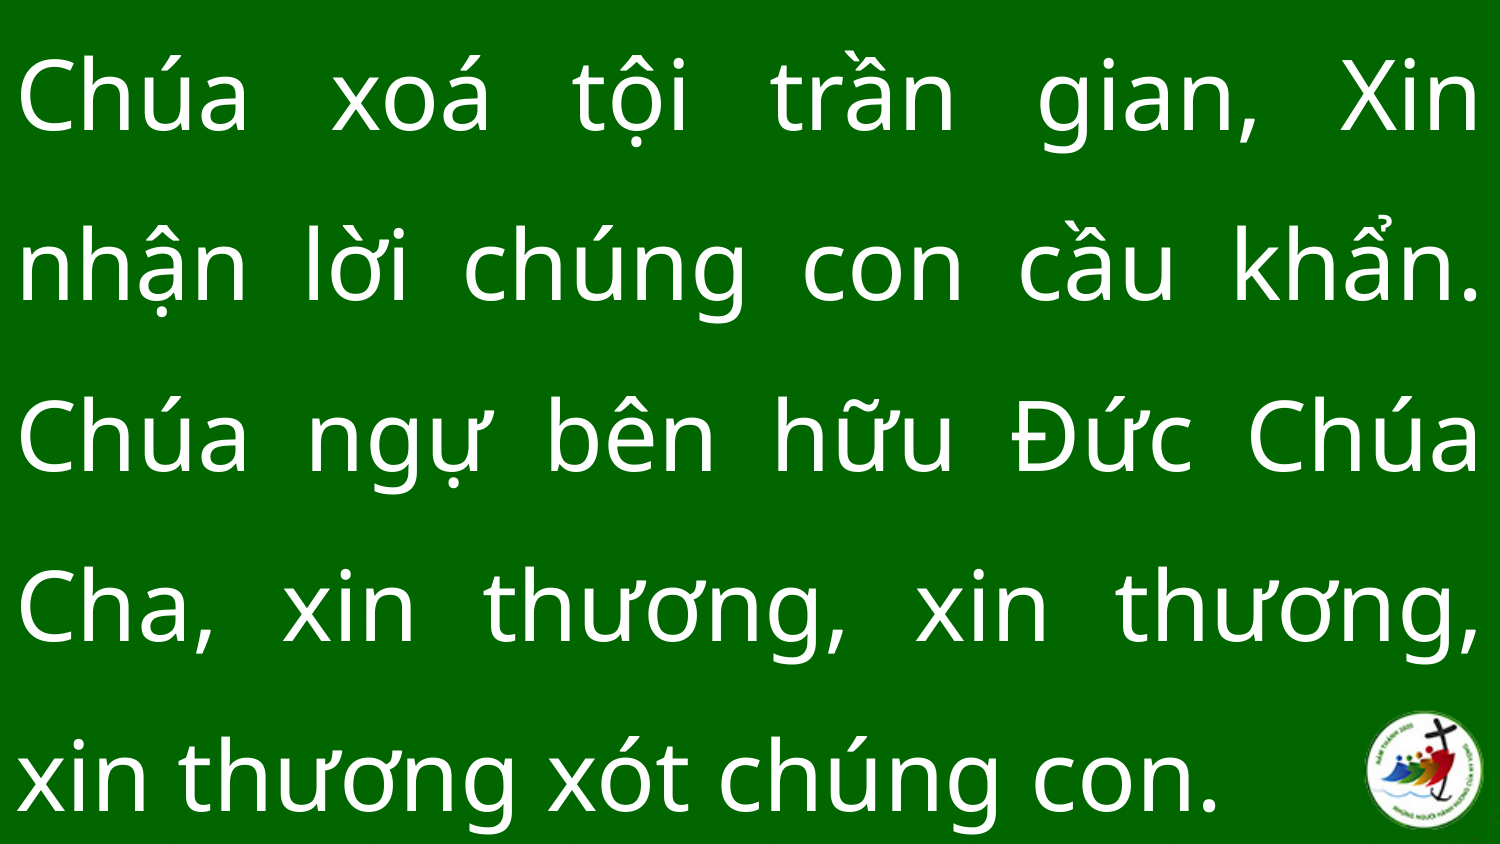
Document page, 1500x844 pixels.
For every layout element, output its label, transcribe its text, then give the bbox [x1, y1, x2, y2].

list Chúa xoá tội trần gian, Xin nhận lời chúng con cầu khẩn. Chúa ngự bên hữu Đức Chúa Cha, xin thương, xin thương, xin thương xót chúng con. [0, 0, 1500, 844]
